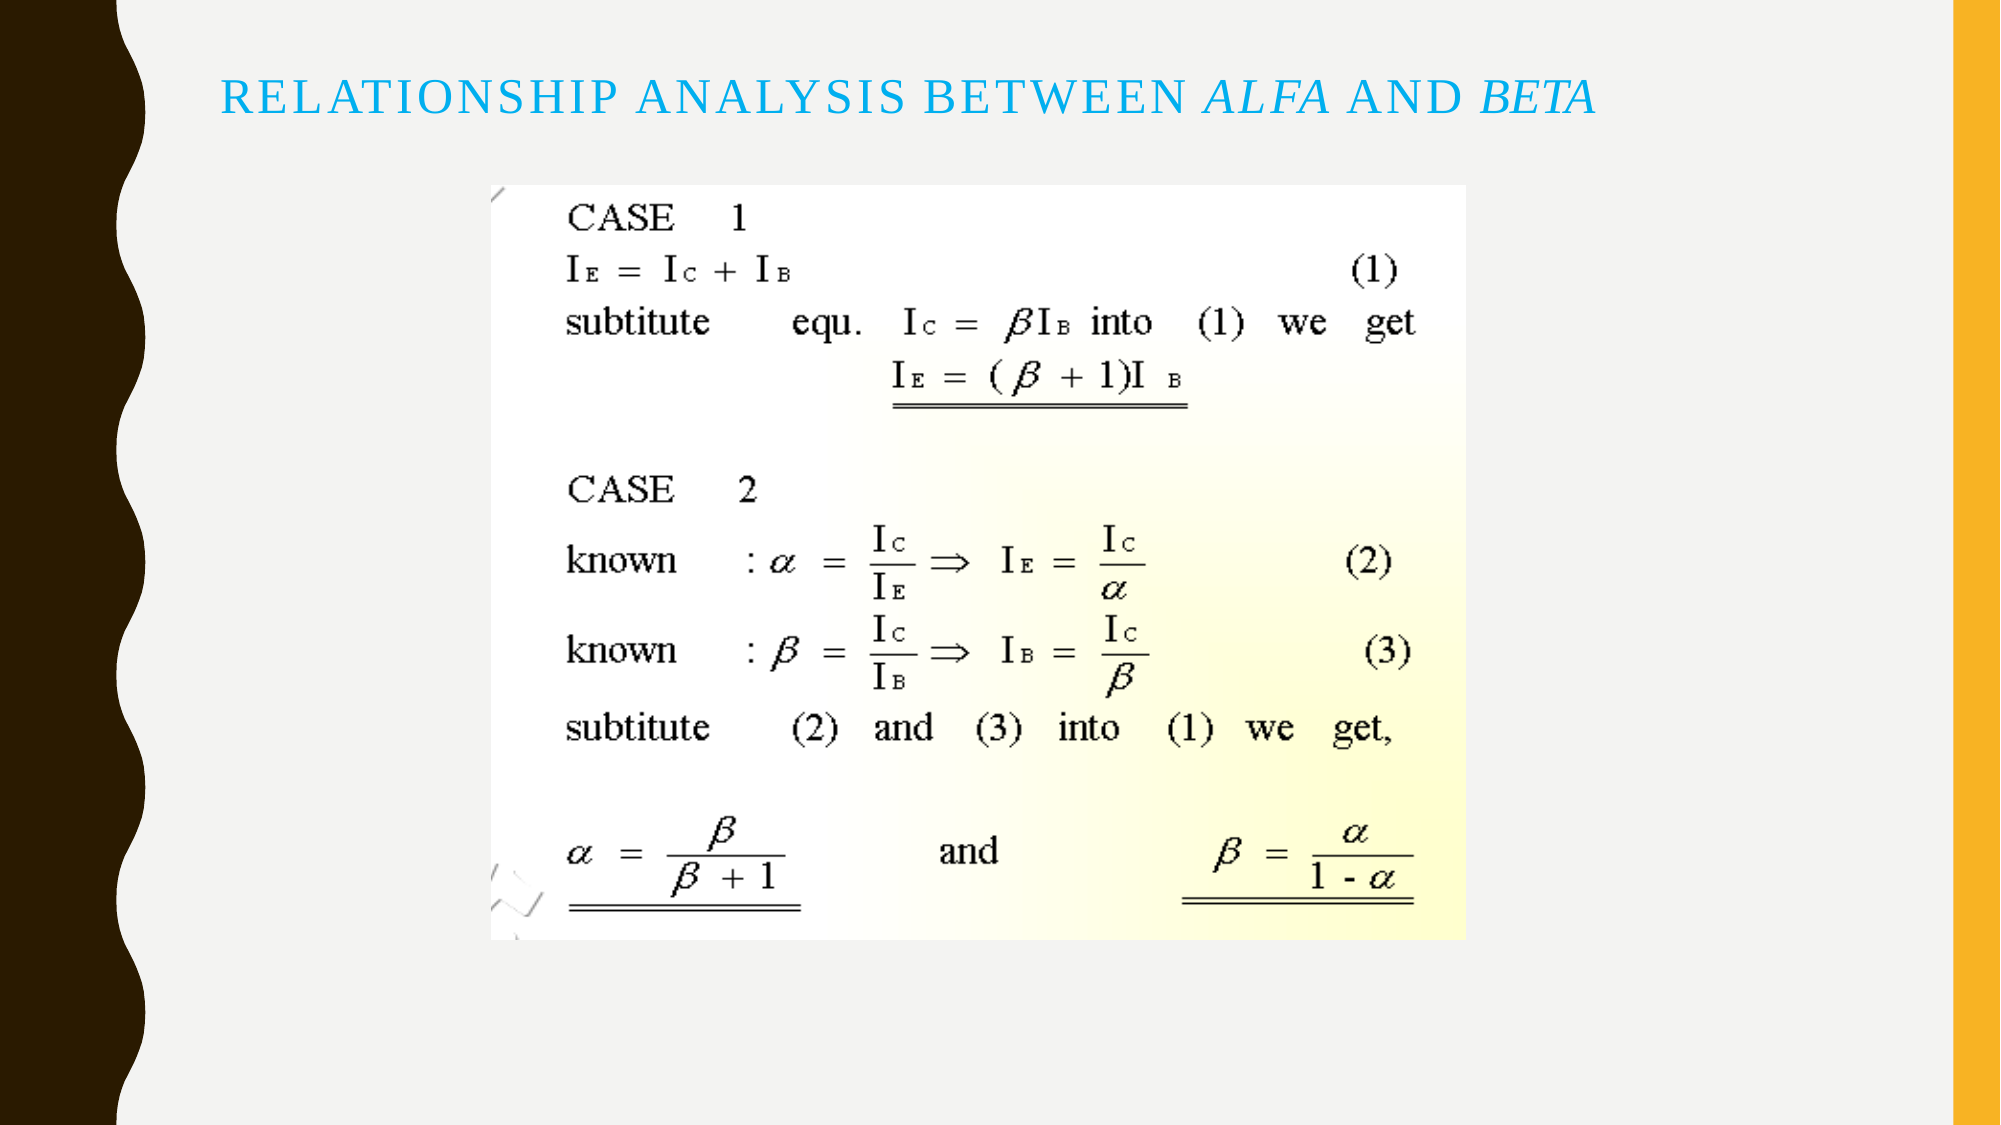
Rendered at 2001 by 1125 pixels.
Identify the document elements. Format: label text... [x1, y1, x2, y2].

title Relationship analysis between αlfa and βeta [205, 62, 1875, 155]
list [490, 185, 1466, 940]
